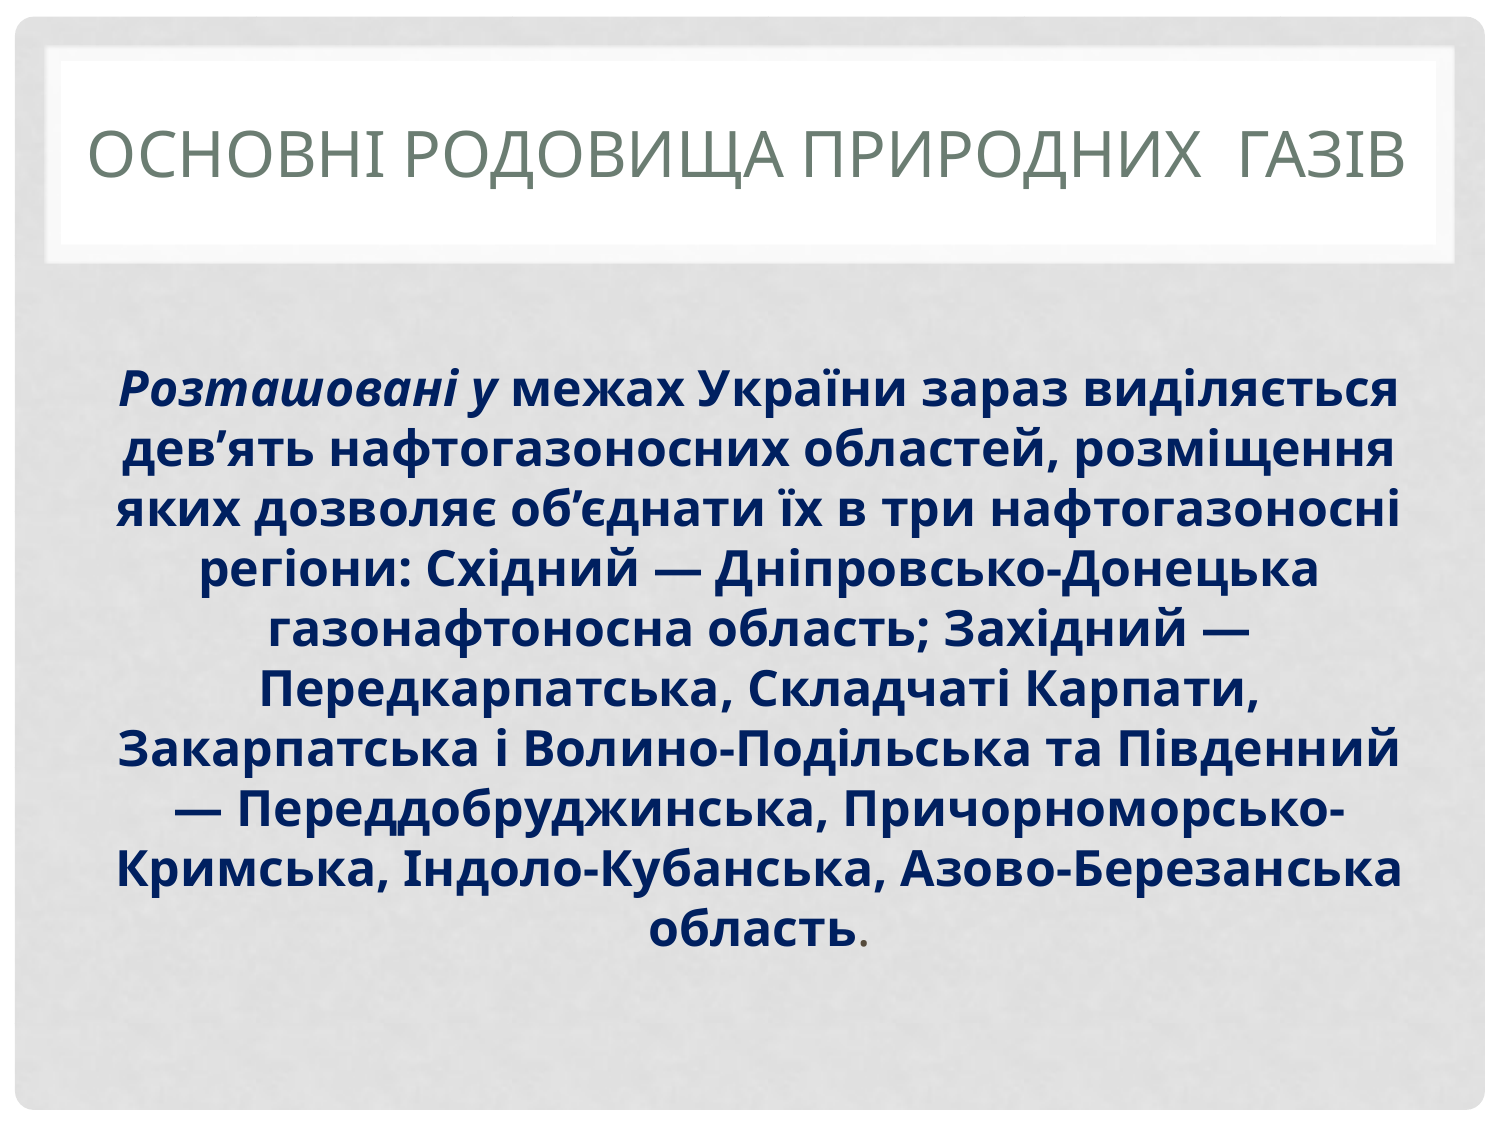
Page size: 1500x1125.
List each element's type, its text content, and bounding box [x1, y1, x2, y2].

title Основні родовища природних газів [69, 66, 1425, 238]
list Розташовані у межах України зараз виділяється дев’ять нафтогазоносних областей, розміщення яких дозволяє об’єднати їх в три нафтогазоносні регіони: Східний — Дніпровсько-Донецька газонафтоносна область; Західний — Передкарпатська, Складчаті Карпати, Закарпатська і Волино-Подільська та Південний — Переддобруджинська, Причорноморсько-Кримська, Індоло-Кубанська, Азово-Березанська область. [88, 278, 1431, 1098]
